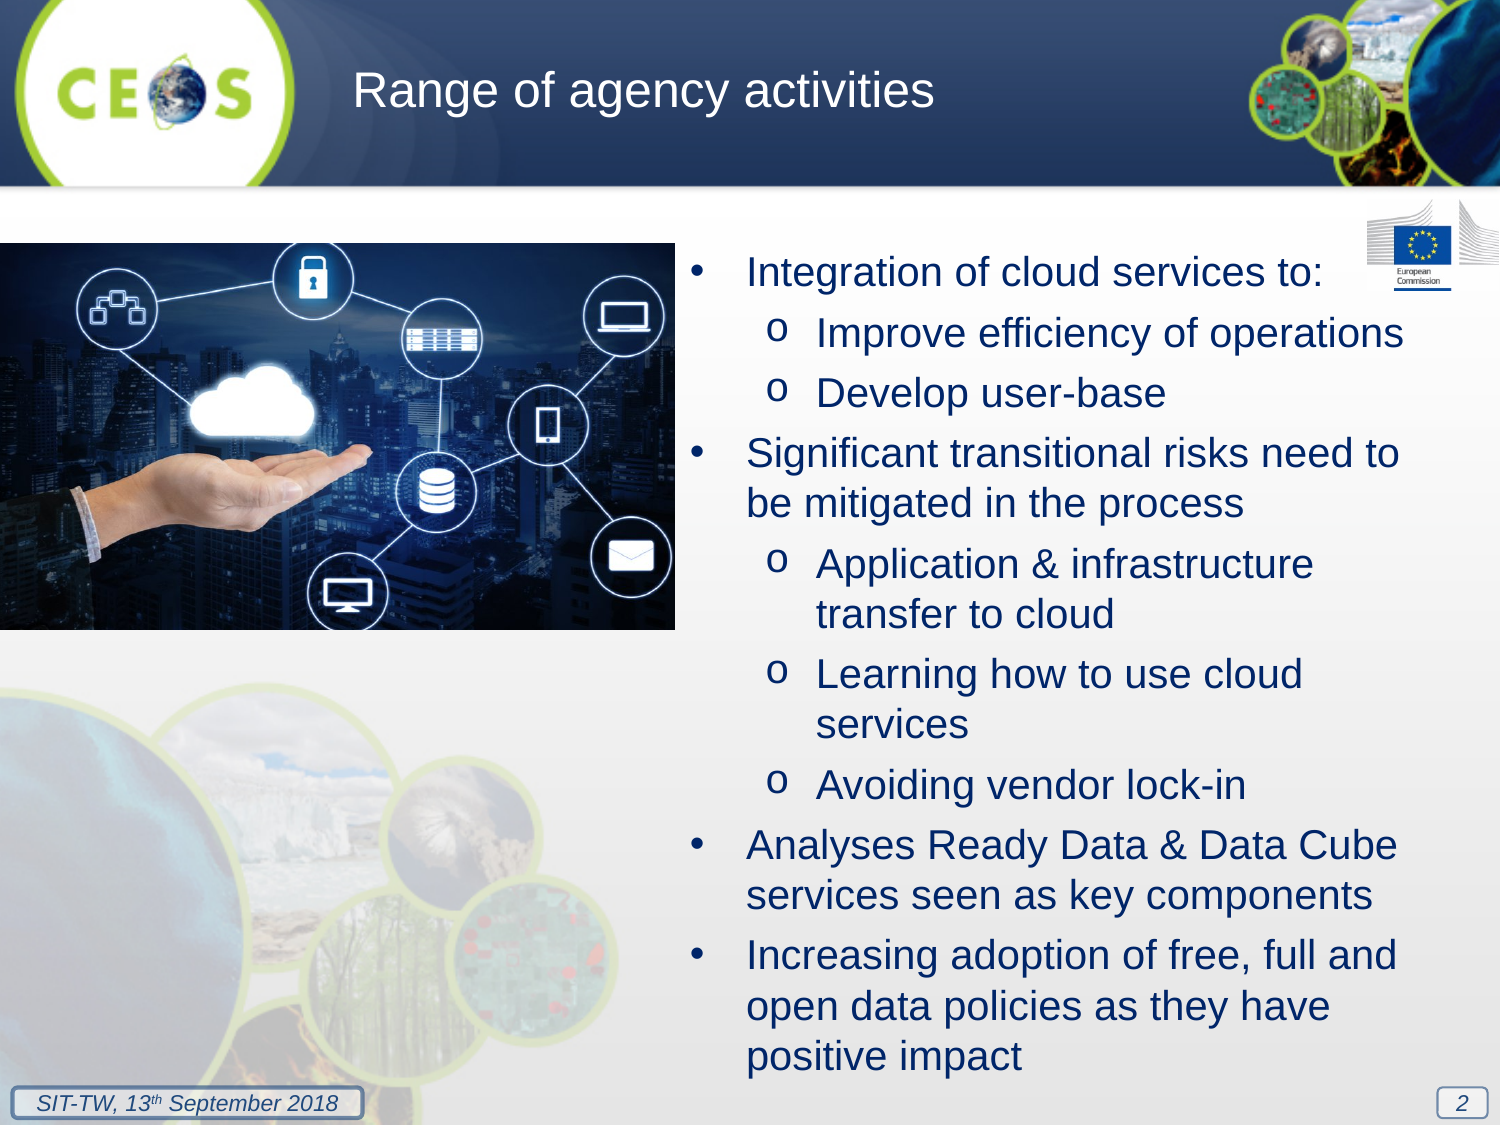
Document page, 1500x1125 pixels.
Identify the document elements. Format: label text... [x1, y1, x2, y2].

slide_number 2 [1436, 1086, 1489, 1120]
list Integration of cloud services to: Improve efficiency of operations Develop user-base Significant transitional risks need to be mitigated in the process Application & infrastructure transfer to cloud Learning how to use cloud services Avoiding vendor lock-in Analyses Ready Data & Data Cube services seen as key components Increasing adoption of free, full and open data policies as they have positive impact [675, 237, 1438, 1063]
picture [0, 0, 1500, 1125]
list Range of agency activities [337, 50, 1200, 138]
